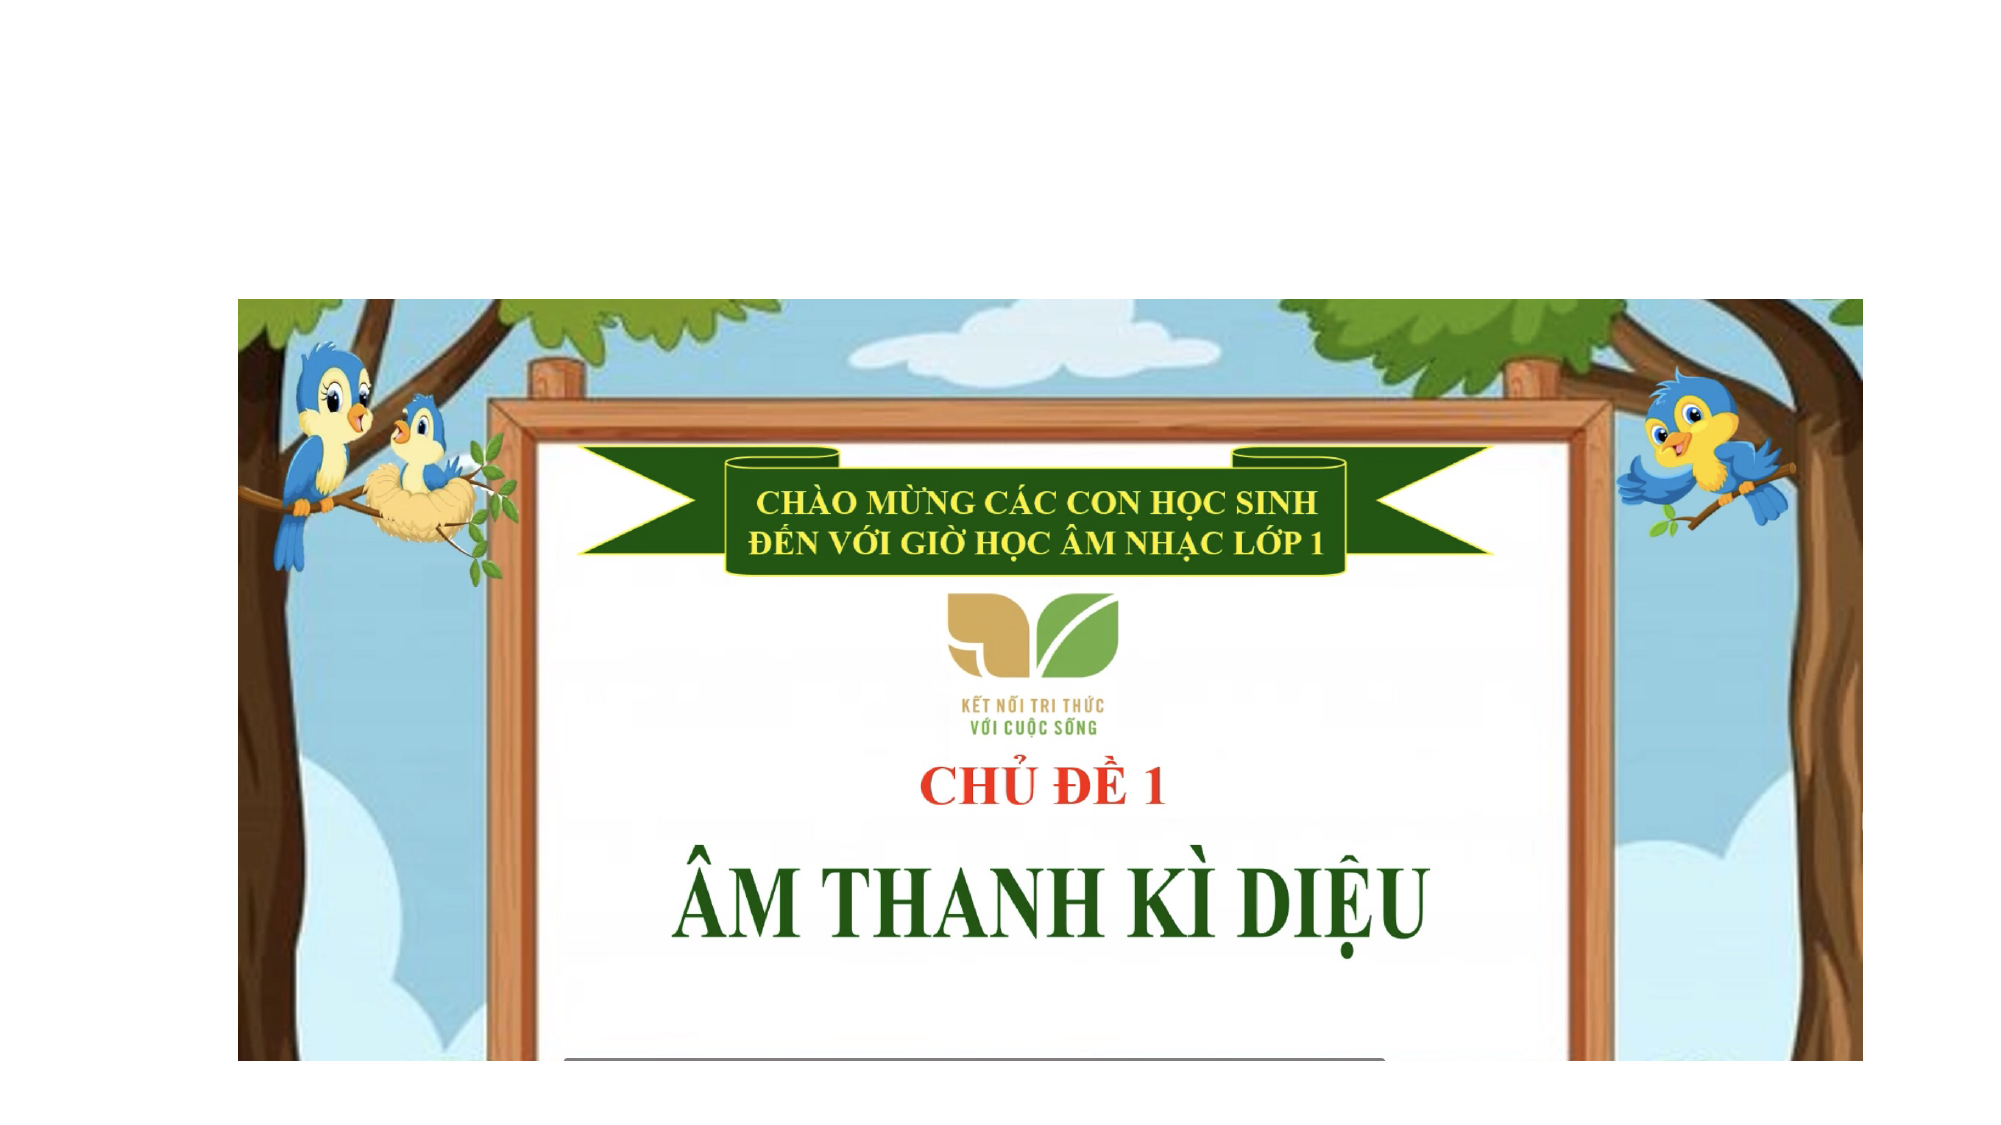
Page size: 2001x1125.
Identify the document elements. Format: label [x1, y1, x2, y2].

list [238, 299, 1863, 1061]
